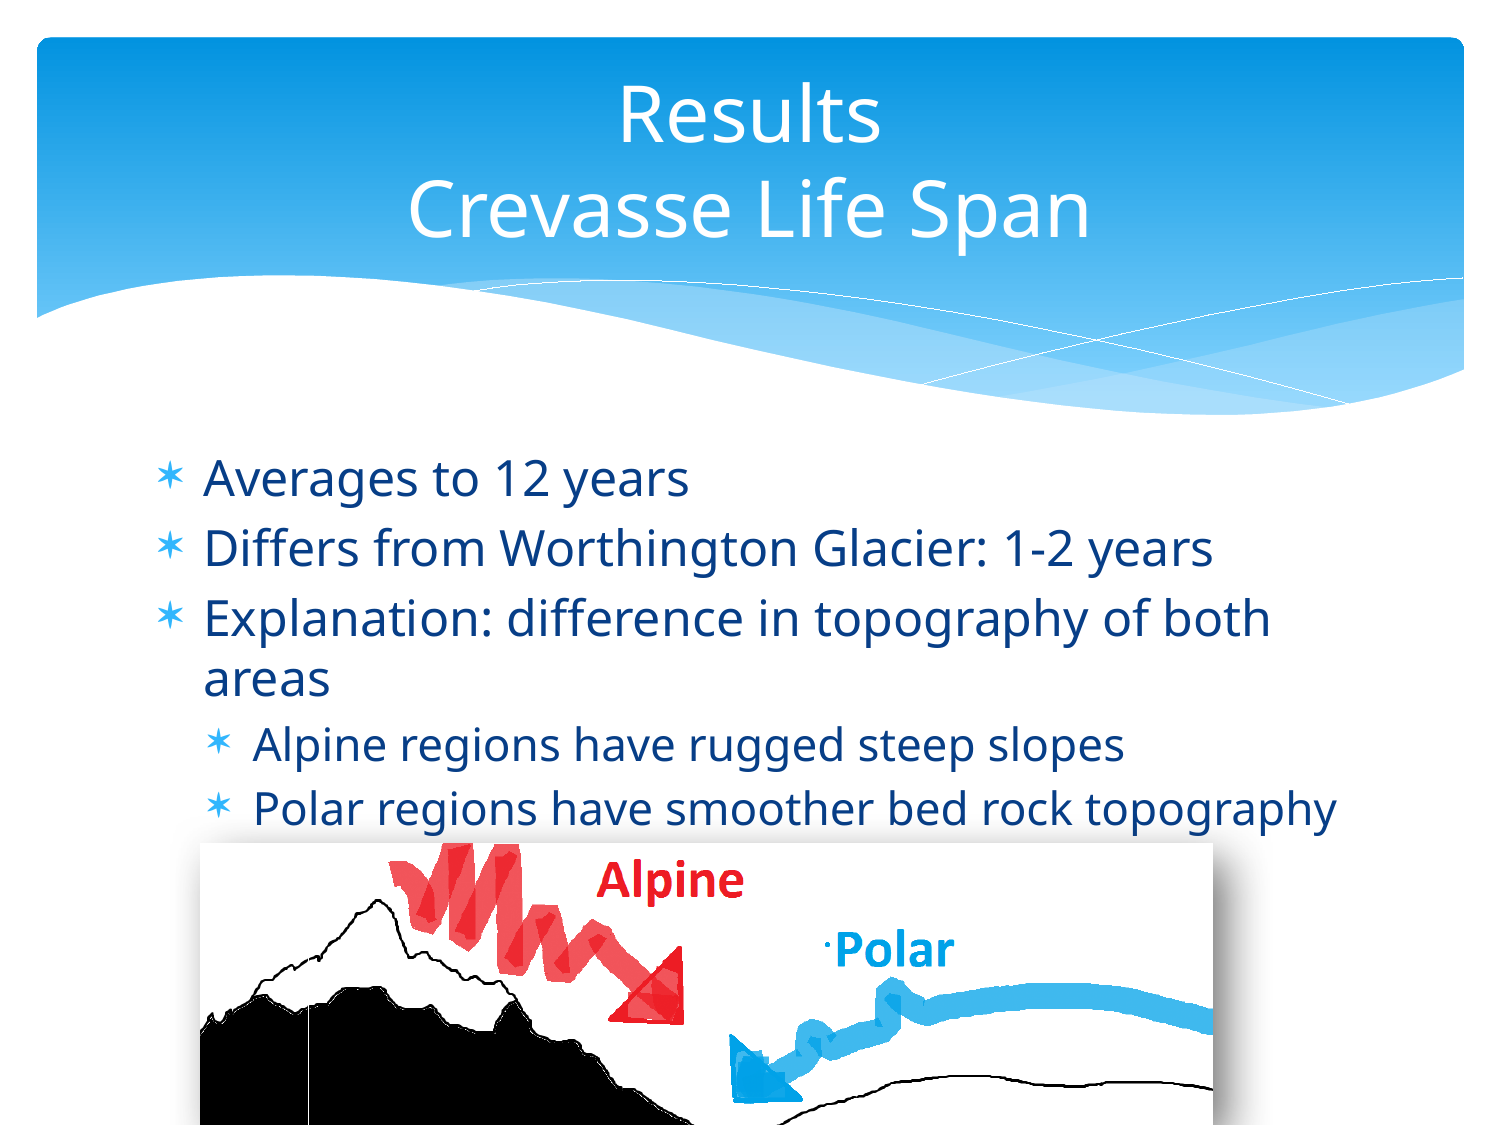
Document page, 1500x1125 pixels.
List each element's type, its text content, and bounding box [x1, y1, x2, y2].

list Averages to 12 years Differs from Worthington Glacier: 1-2 years Explanation: difference in topography of both areas Alpine regions have rugged steep slopes Polar regions have smoother bed rock topography and moderate slopes [143, 438, 1359, 1005]
picture [199, 843, 1213, 1125]
title Results Crevasse Life Span [75, 55, 1425, 261]
